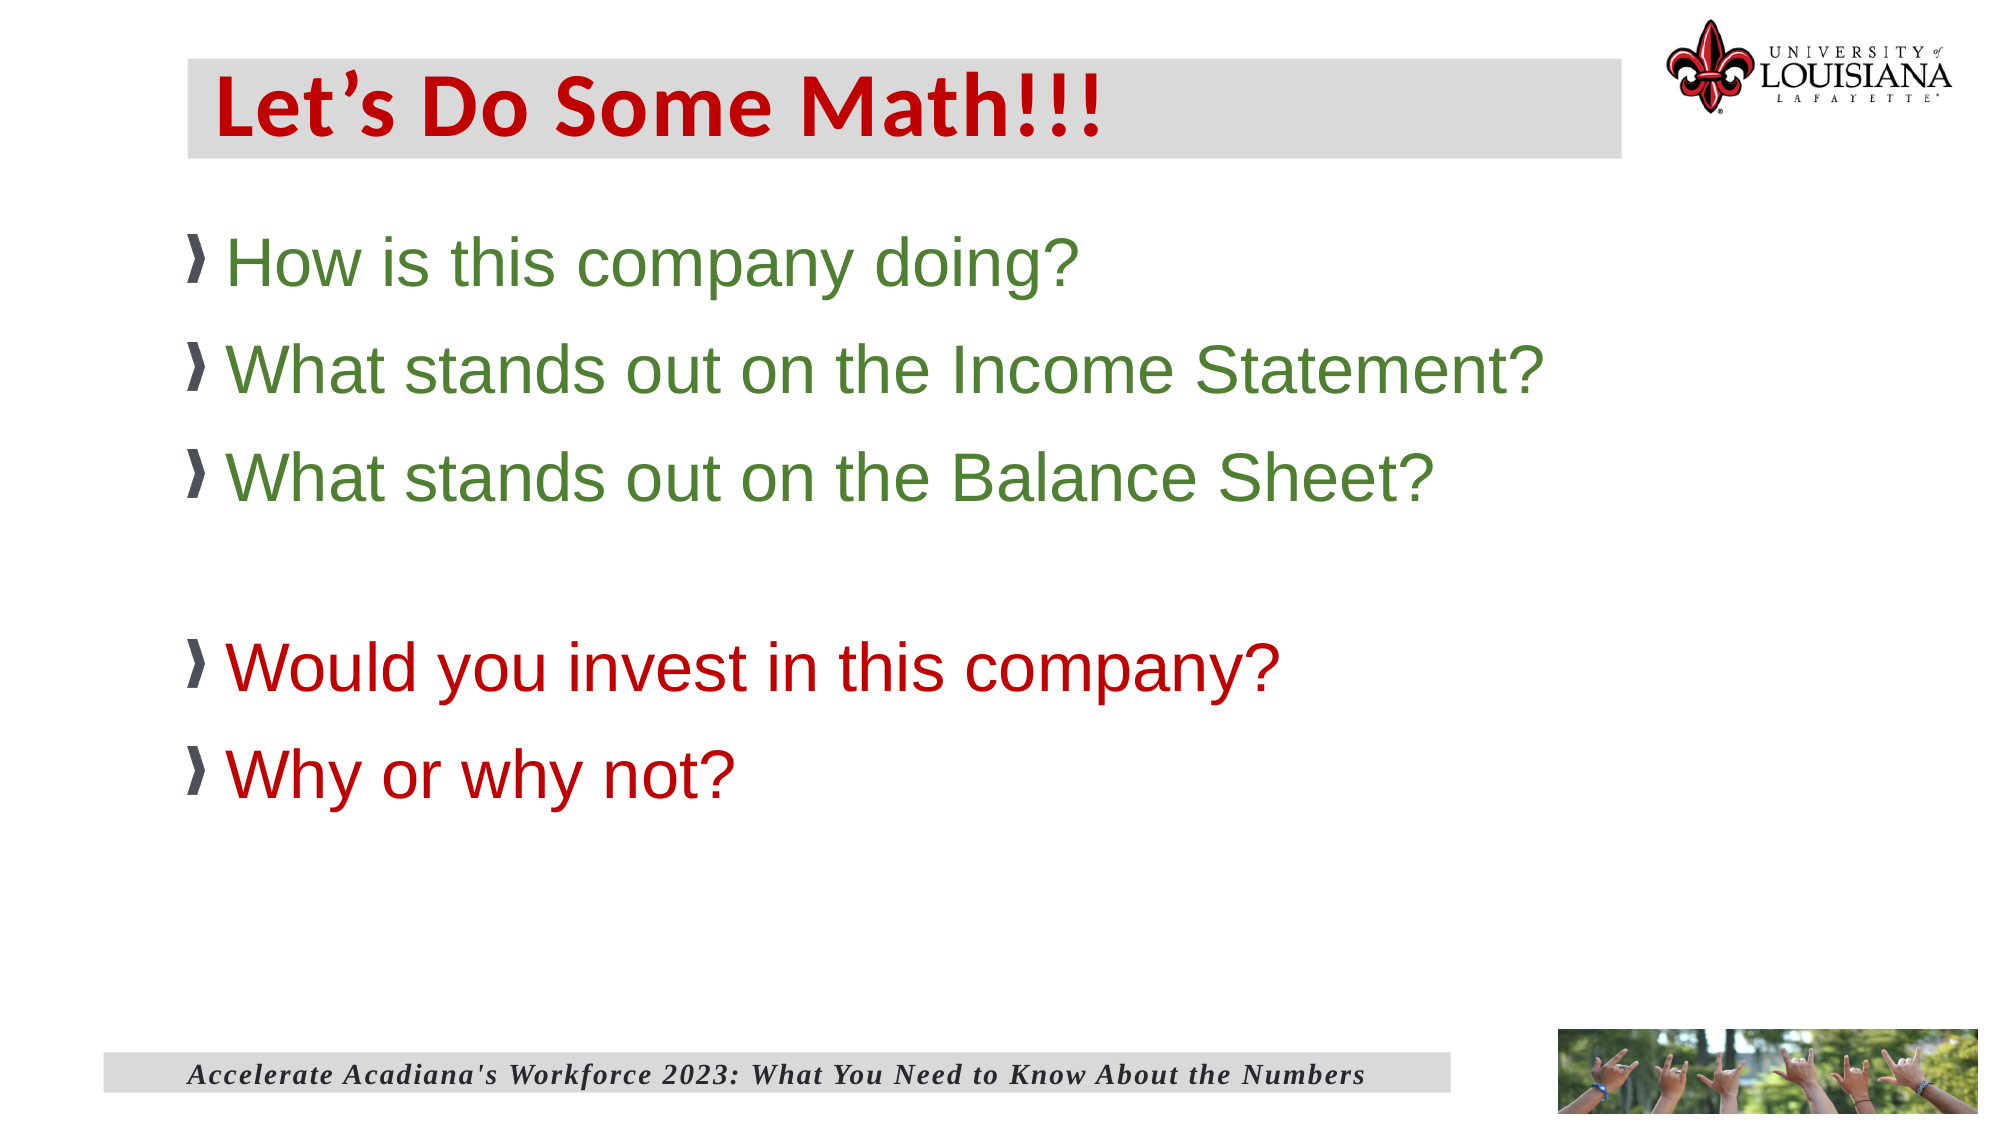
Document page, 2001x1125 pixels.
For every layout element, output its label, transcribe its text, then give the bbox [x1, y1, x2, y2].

picture [187, 342, 205, 391]
picture [187, 639, 205, 688]
title Let’s Do Some Math!!! [187, 58, 1622, 159]
picture [187, 746, 205, 795]
picture [187, 449, 205, 498]
picture [1653, 8, 1978, 121]
text_box Accelerate Acadiana's Workforce 2023: What You Need to Know About the Numbers [103, 1052, 1451, 1093]
picture [187, 234, 205, 283]
picture [1558, 1029, 1978, 1114]
list How is this company doing? What stands out on the Income Statement? What stands out on the Balance Sheet? Would you invest in this company? Why or why not? [187, 217, 1872, 981]
